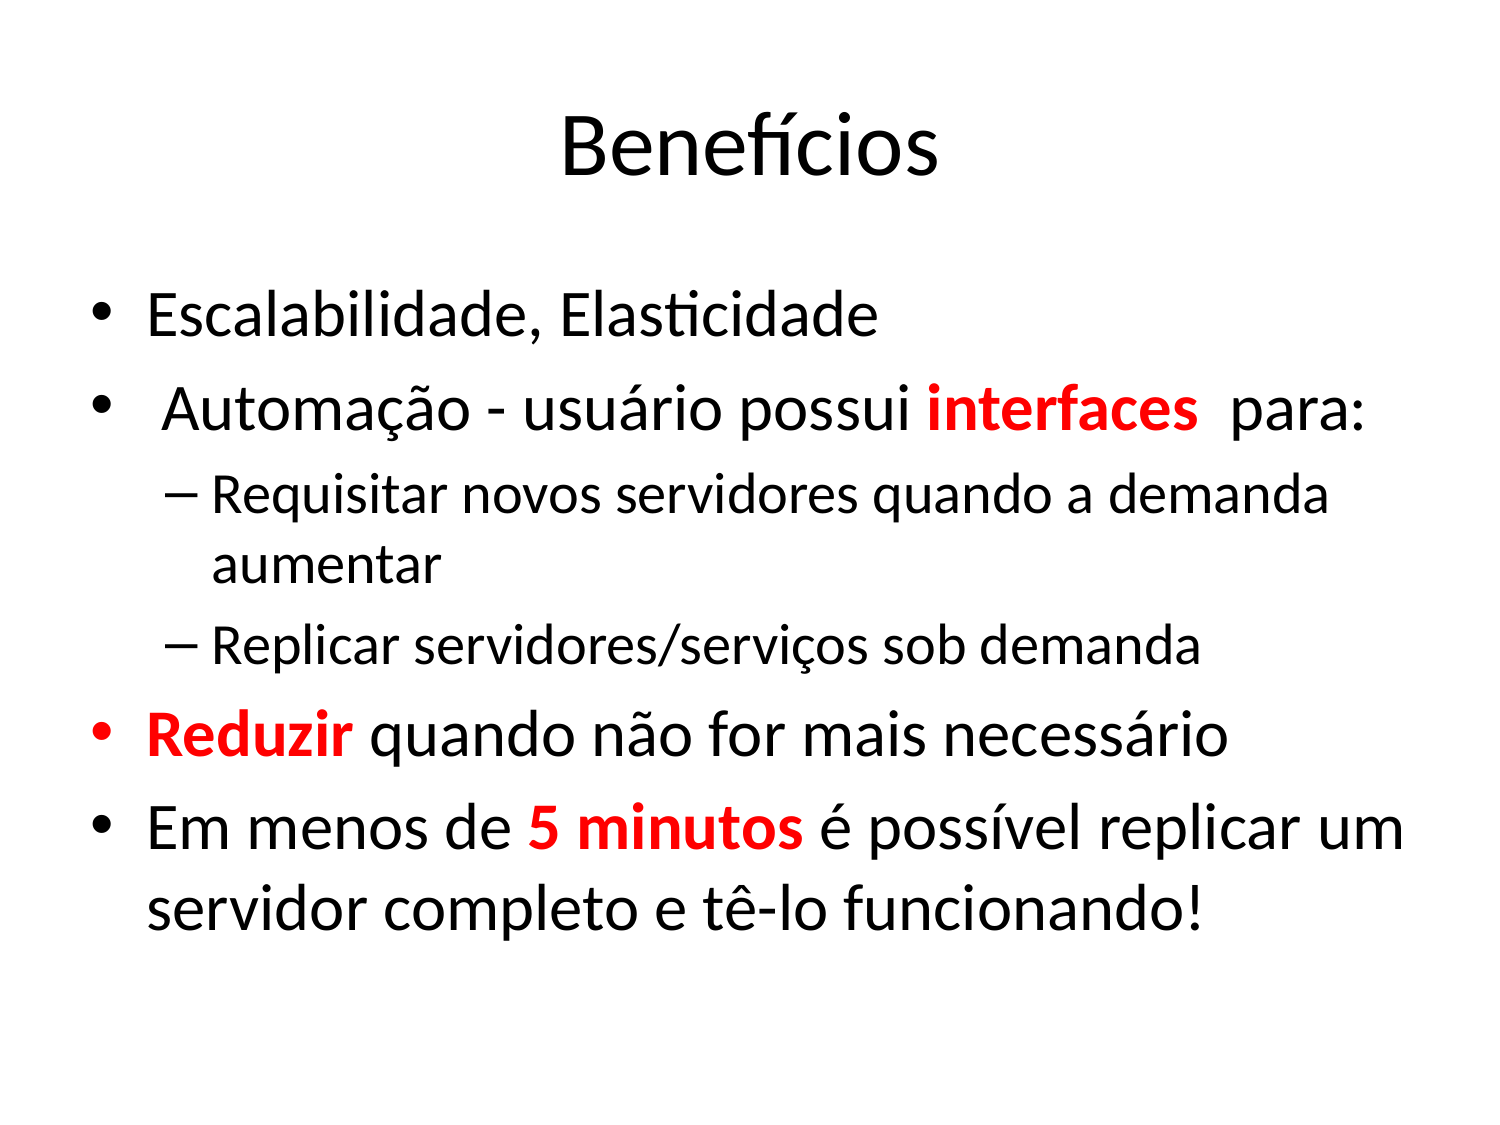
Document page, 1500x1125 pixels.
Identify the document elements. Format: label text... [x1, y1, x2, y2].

title Benefícios [75, 45, 1425, 233]
list Escalabilidade, Elasticidade Automação - usuário possui interfaces para: Requisitar novos servidores quando a demanda aumentar Replicar servidores/serviços sob demanda Reduzir quando não for mais necessário Em menos de 5 minutos é possível replicar um servidor completo e tê-lo funcionando! [75, 262, 1425, 1005]
